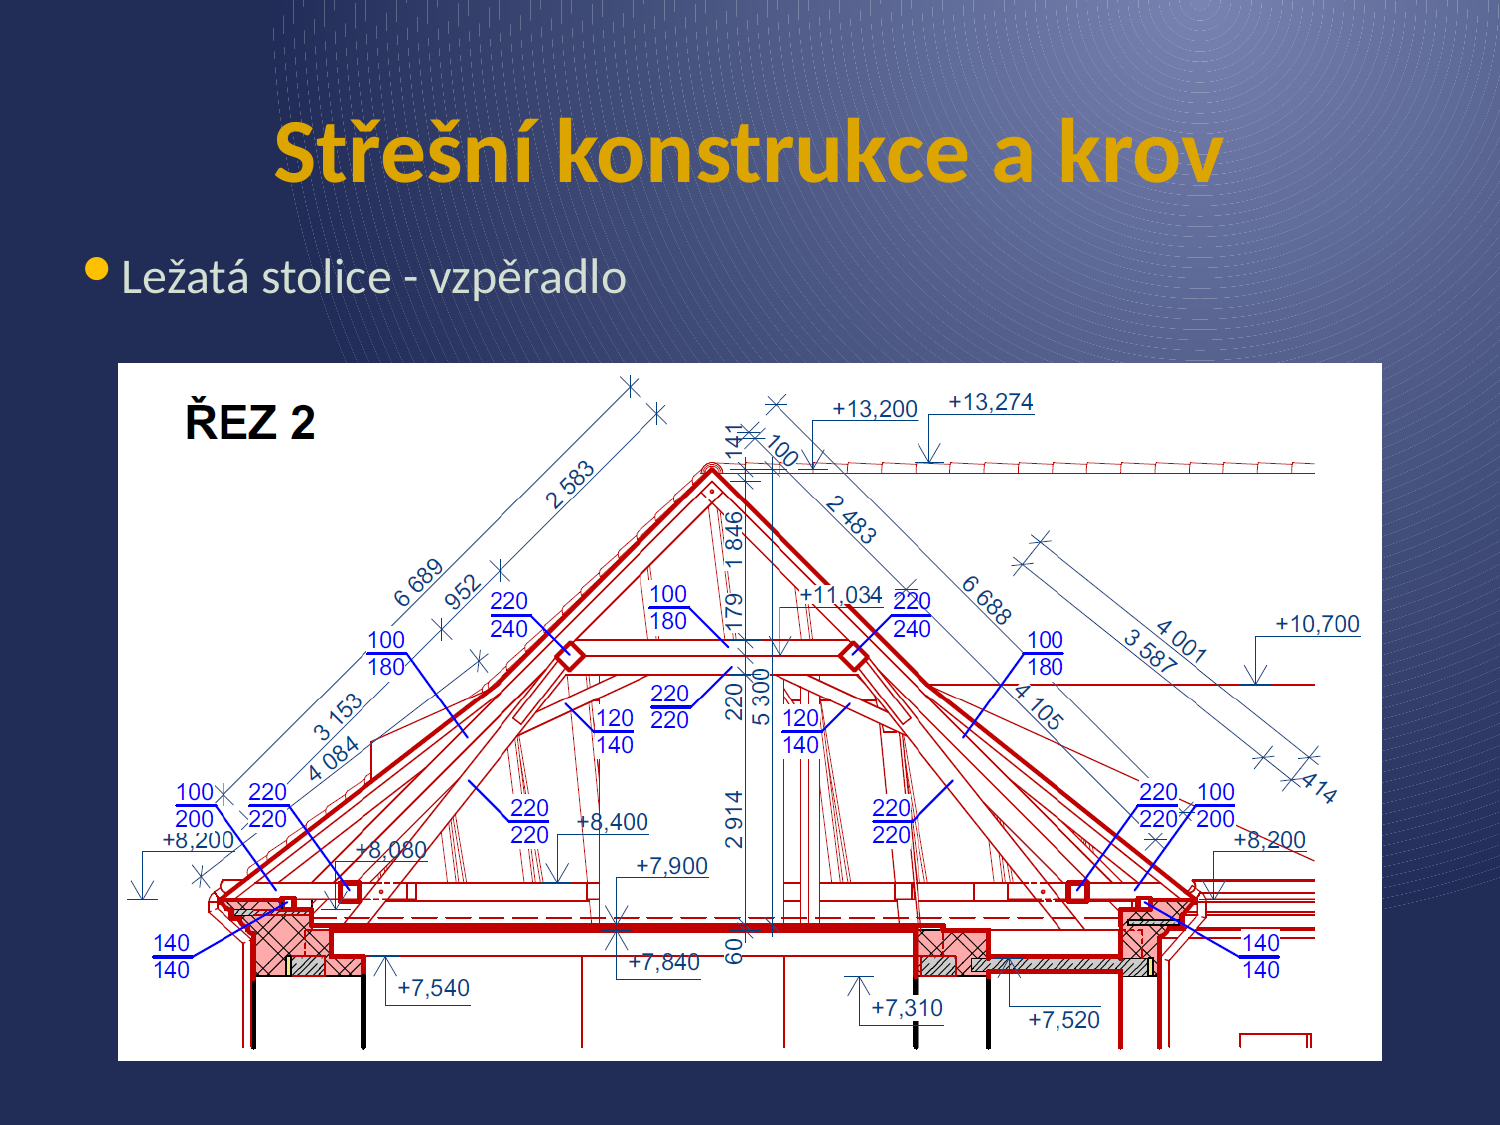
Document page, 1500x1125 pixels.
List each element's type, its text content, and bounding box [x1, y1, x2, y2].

list Ležatá stolice - vzpěradlo [74, 236, 1425, 336]
title Střešní konstrukce a krov [75, 50, 1425, 209]
picture [119, 365, 1380, 1060]
